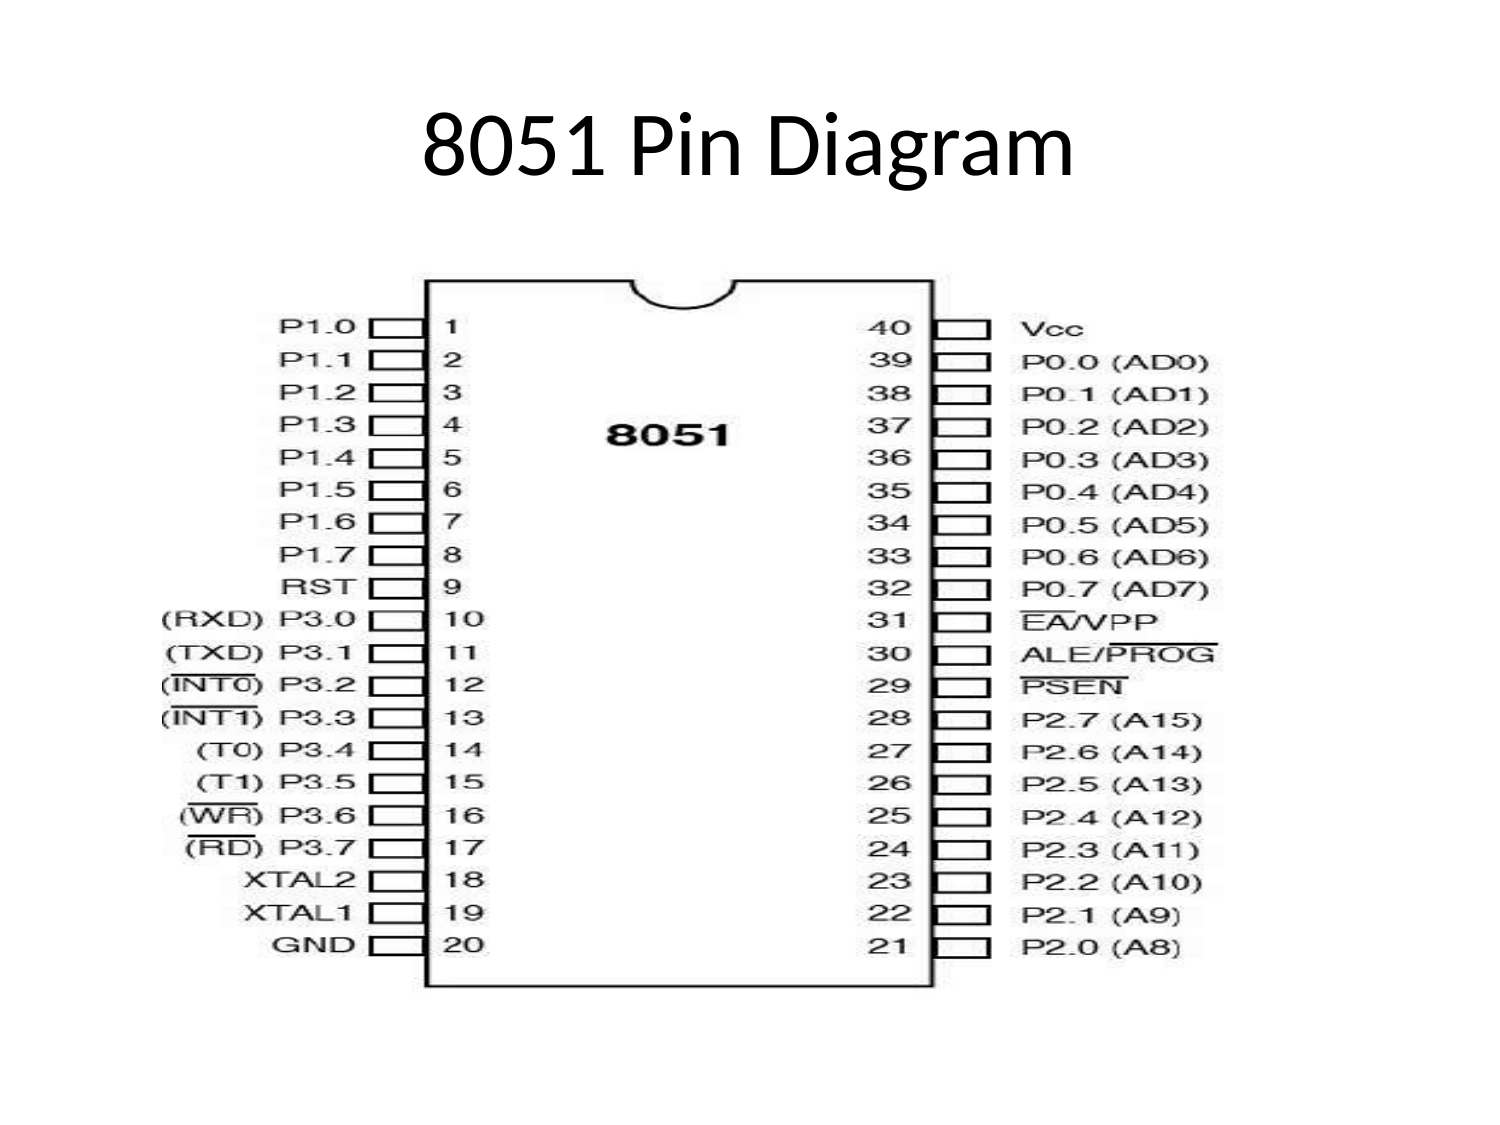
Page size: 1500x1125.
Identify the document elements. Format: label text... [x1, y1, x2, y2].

title 8051 Pin Diagram [75, 45, 1425, 233]
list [162, 262, 1251, 1006]
